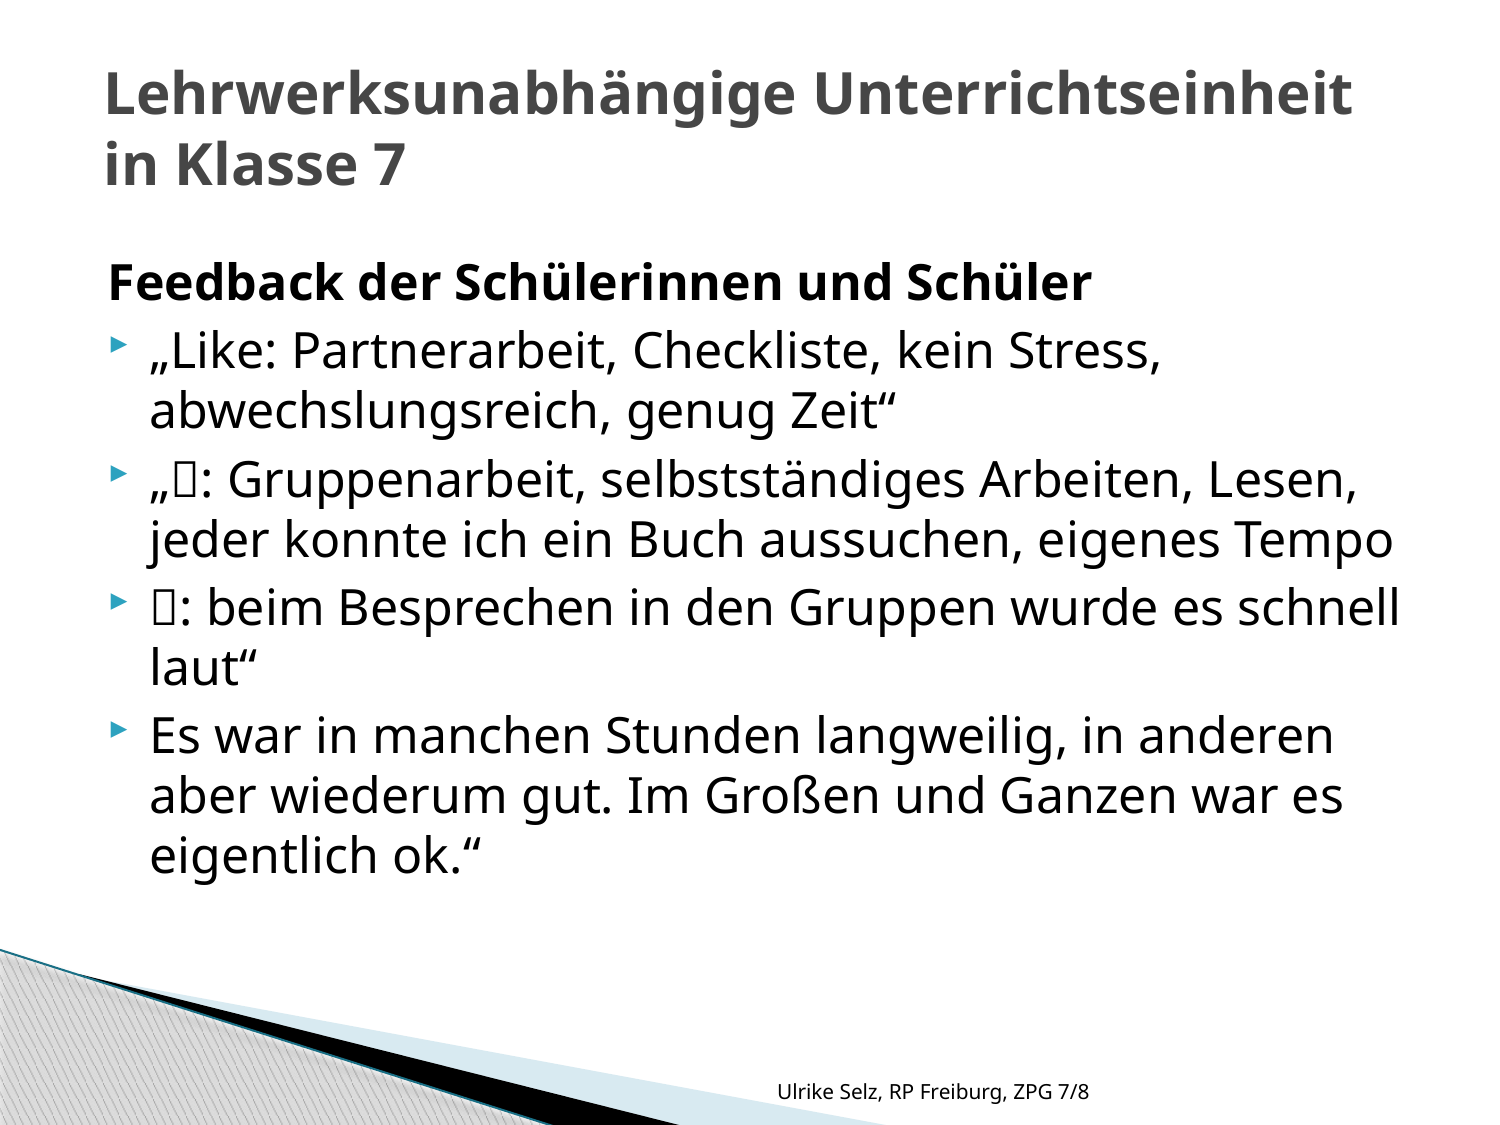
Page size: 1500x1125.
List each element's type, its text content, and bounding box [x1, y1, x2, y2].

title Lehrwerksunabhängige Unterrichtseinheit in Klasse 7 [88, 45, 1425, 209]
text_box Ulrike Selz, RP Freiburg, ZPG 7/8 [718, 1051, 1105, 1112]
list Feedback der Schülerinnen und Schüler „Like: Partnerarbeit, Checkliste, kein Stress, abwechslungsreich, genug Zeit“ „: Gruppenarbeit, selbstständiges Arbeiten, Lesen, jeder konnte ich ein Buch aussuchen, eigenes Tempo : beim Besprechen in den Gruppen wurde es schnell laut“ Es war in manchen Stunden langweilig, in anderen aber wiederum gut. Im Großen und Ganzen war es eigentlich ok.“ [74, 242, 1426, 986]
